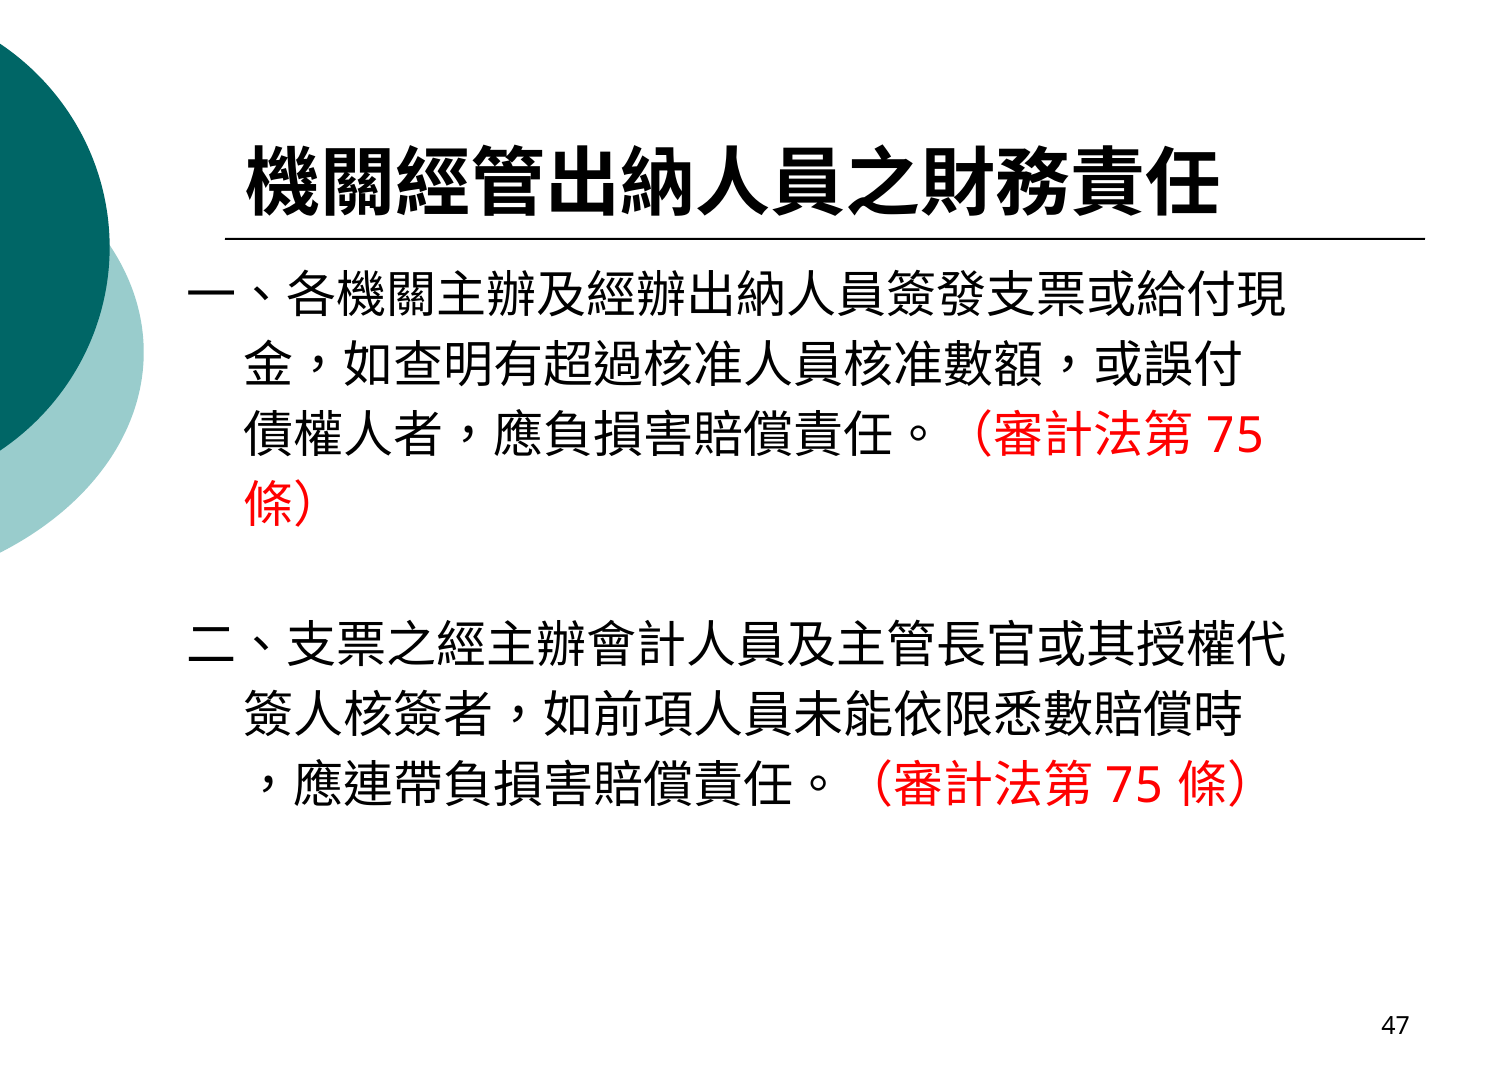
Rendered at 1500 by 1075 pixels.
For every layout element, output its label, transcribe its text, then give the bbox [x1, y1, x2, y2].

list 一、各機關主辦及經辦出納人員簽發支票或給付現 金，如查明有超過核准人員核准數額，或誤付 債權人者，應負損害賠償責任。（審計法第75 條） 二、支票之經主辦會計人員及主管長官或其授權代 簽人核簽者，如前項人員未能依限悉數賠償時 ，應連帶負損害賠償責任。（審計法第75條） [171, 255, 1371, 901]
slide_number 47 [1074, 979, 1426, 1052]
title 機關經管出納人員之財務責任 [230, 53, 1430, 233]
